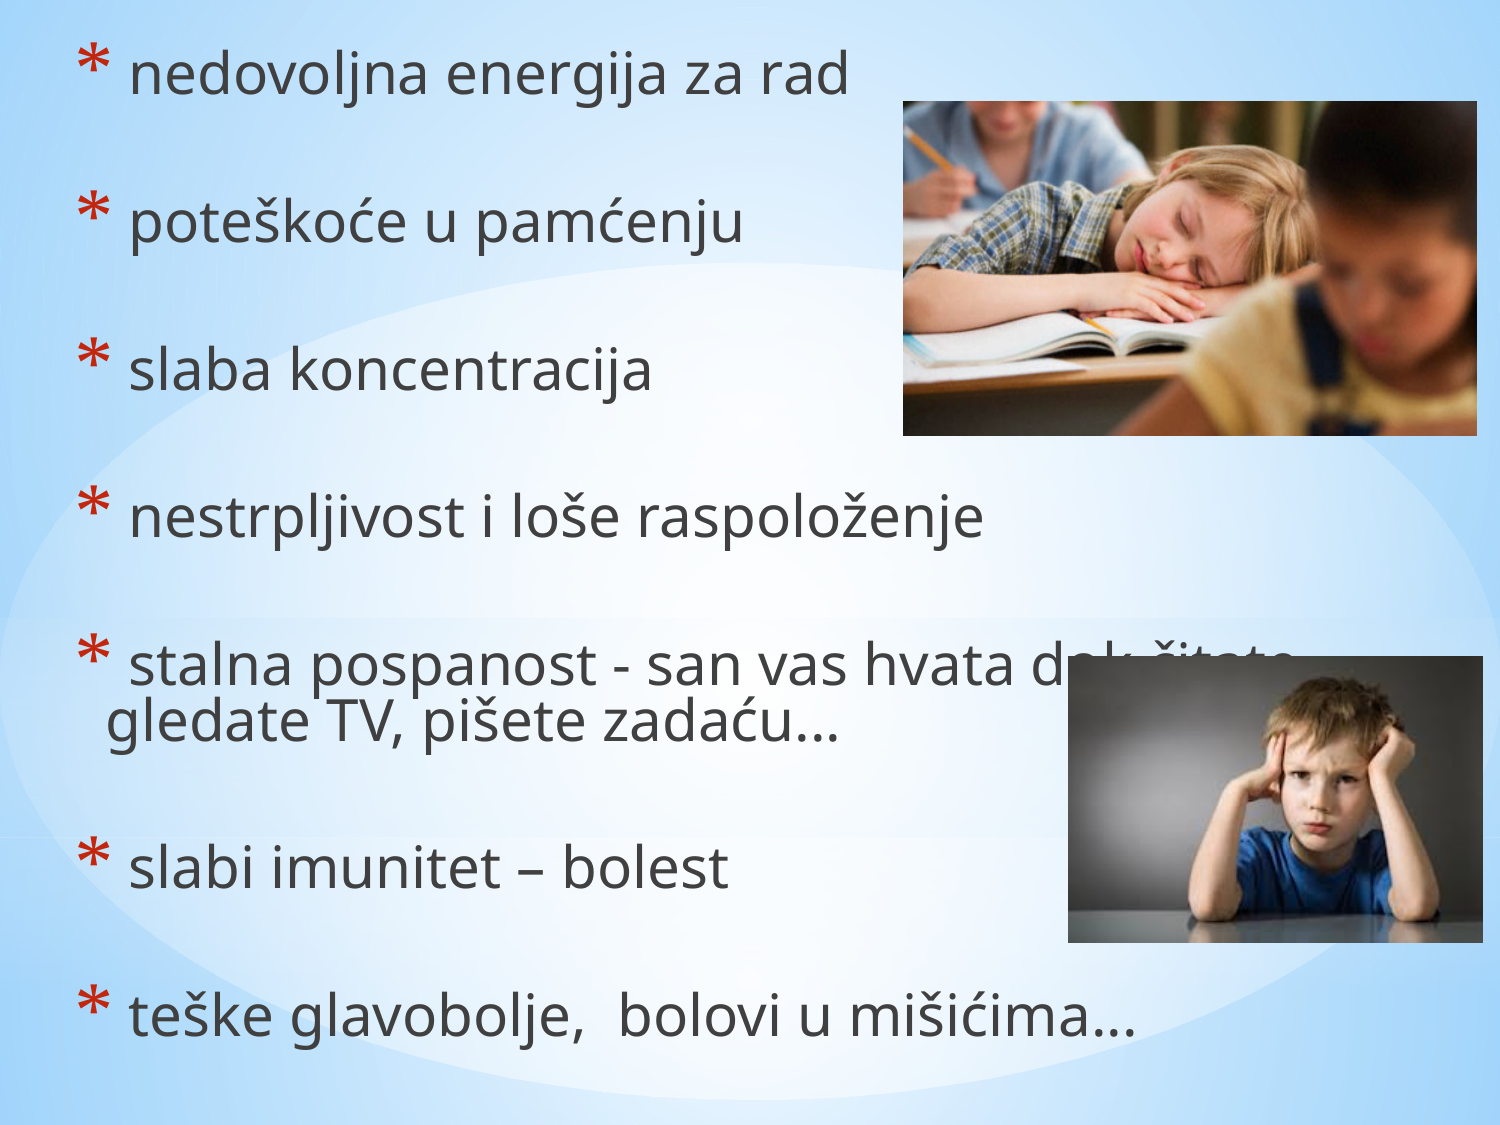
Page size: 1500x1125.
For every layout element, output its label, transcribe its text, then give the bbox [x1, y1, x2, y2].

picture [1068, 656, 1483, 944]
list nedovoljna energija za rad poteškoće u pamćenju slaba koncentracija nestrpljivost i loše raspoloženje stalna pospanost - san vas hvata dok čitate, gledate TV, pišete zadaću... slabi imunitet – bolest teške glavobolje, bolovi u mišićima... [52, 42, 1367, 1071]
picture [903, 101, 1477, 437]
